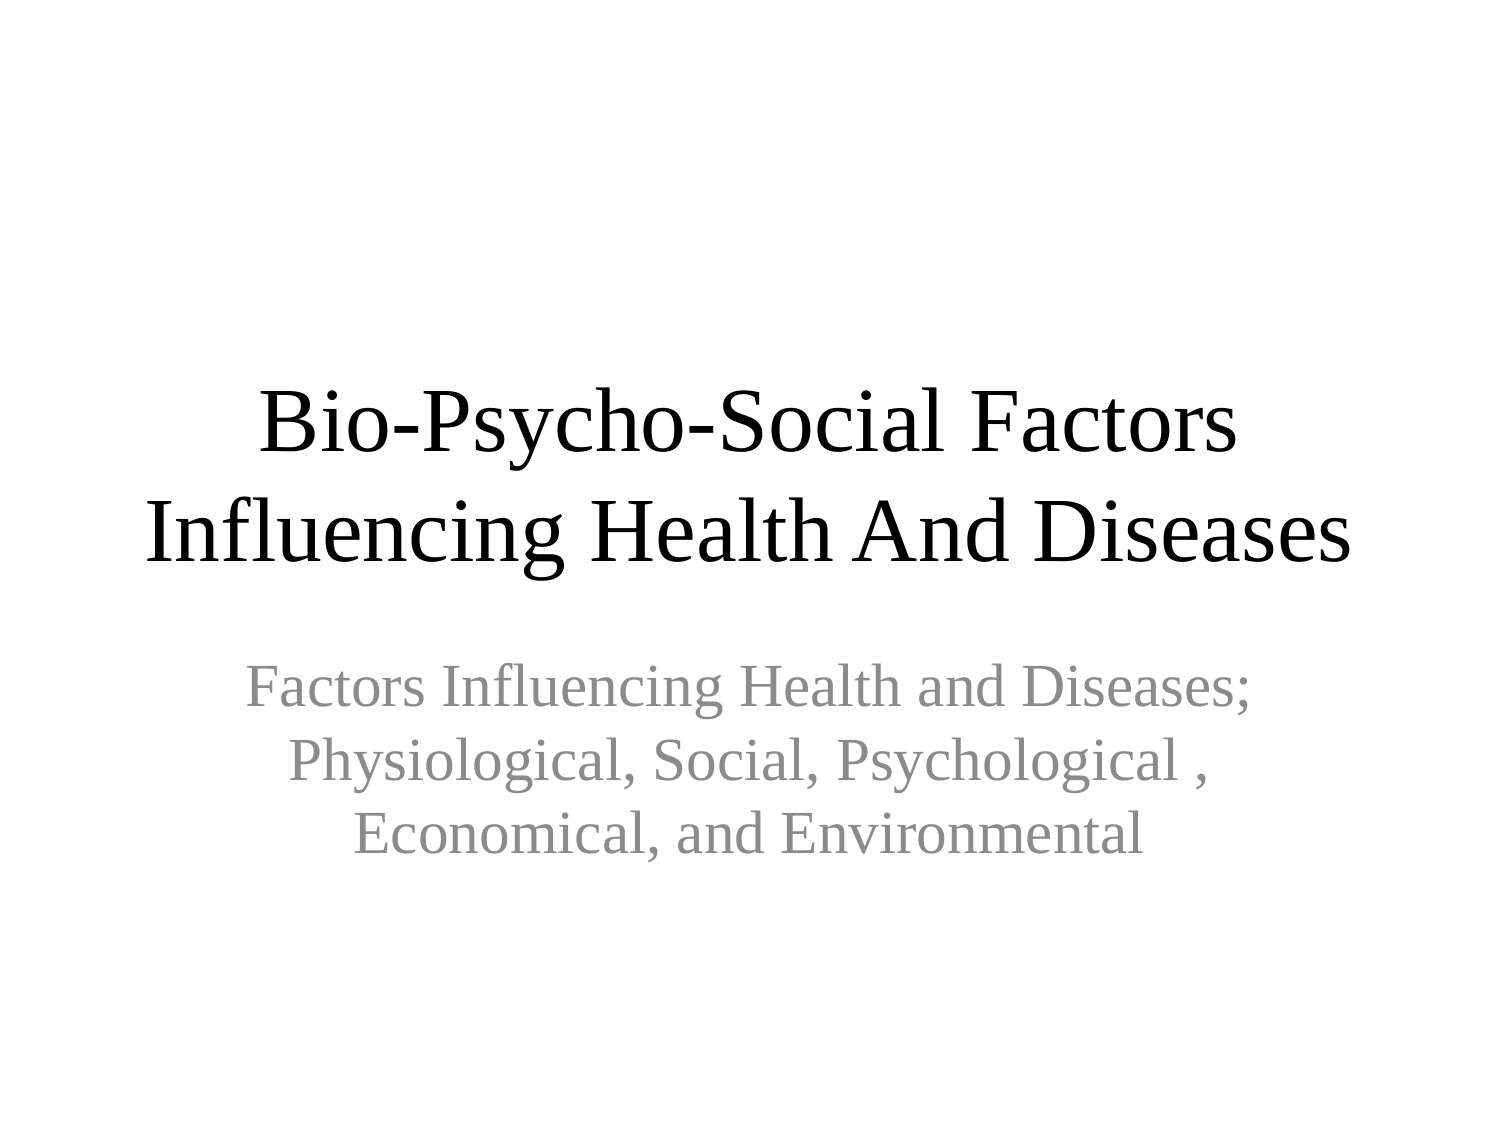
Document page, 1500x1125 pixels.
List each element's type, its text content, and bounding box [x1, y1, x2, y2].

subtitle Factors Influencing Health and Diseases; Physiological, Social, Psychological , Economical, and Environmental [225, 637, 1275, 925]
title Bio-Psycho-Social Factors Influencing Health And Diseases [112, 349, 1388, 591]
